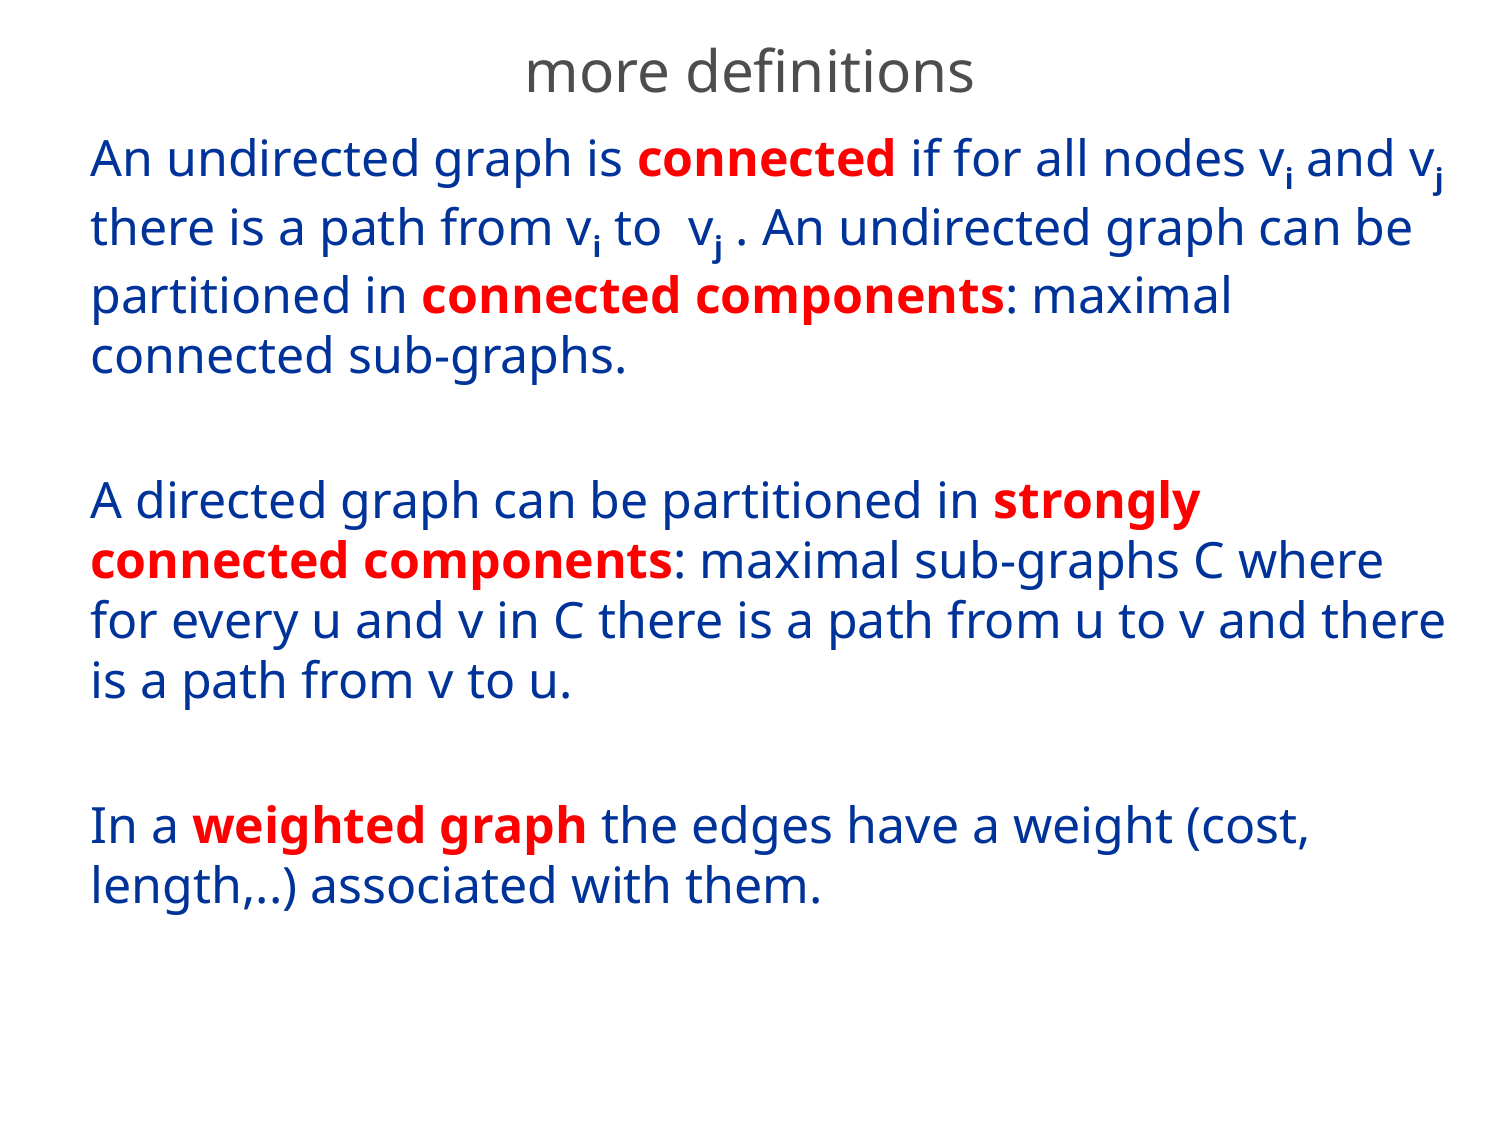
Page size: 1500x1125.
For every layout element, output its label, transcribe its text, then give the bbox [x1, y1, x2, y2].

list An undirected graph is connected if for all nodes vi and vj there is a path from vi to vj . An undirected graph can be partitioned in connected components: maximal connected sub-graphs. A directed graph can be partitioned in strongly connected components: maximal sub-graphs C where for every u and v in C there is a path from u to v and there is a path from v to u. In a weighted graph the edges have a weight (cost, length,..) associated with them. [74, 119, 1463, 962]
title more definitions [0, 40, 1500, 116]
